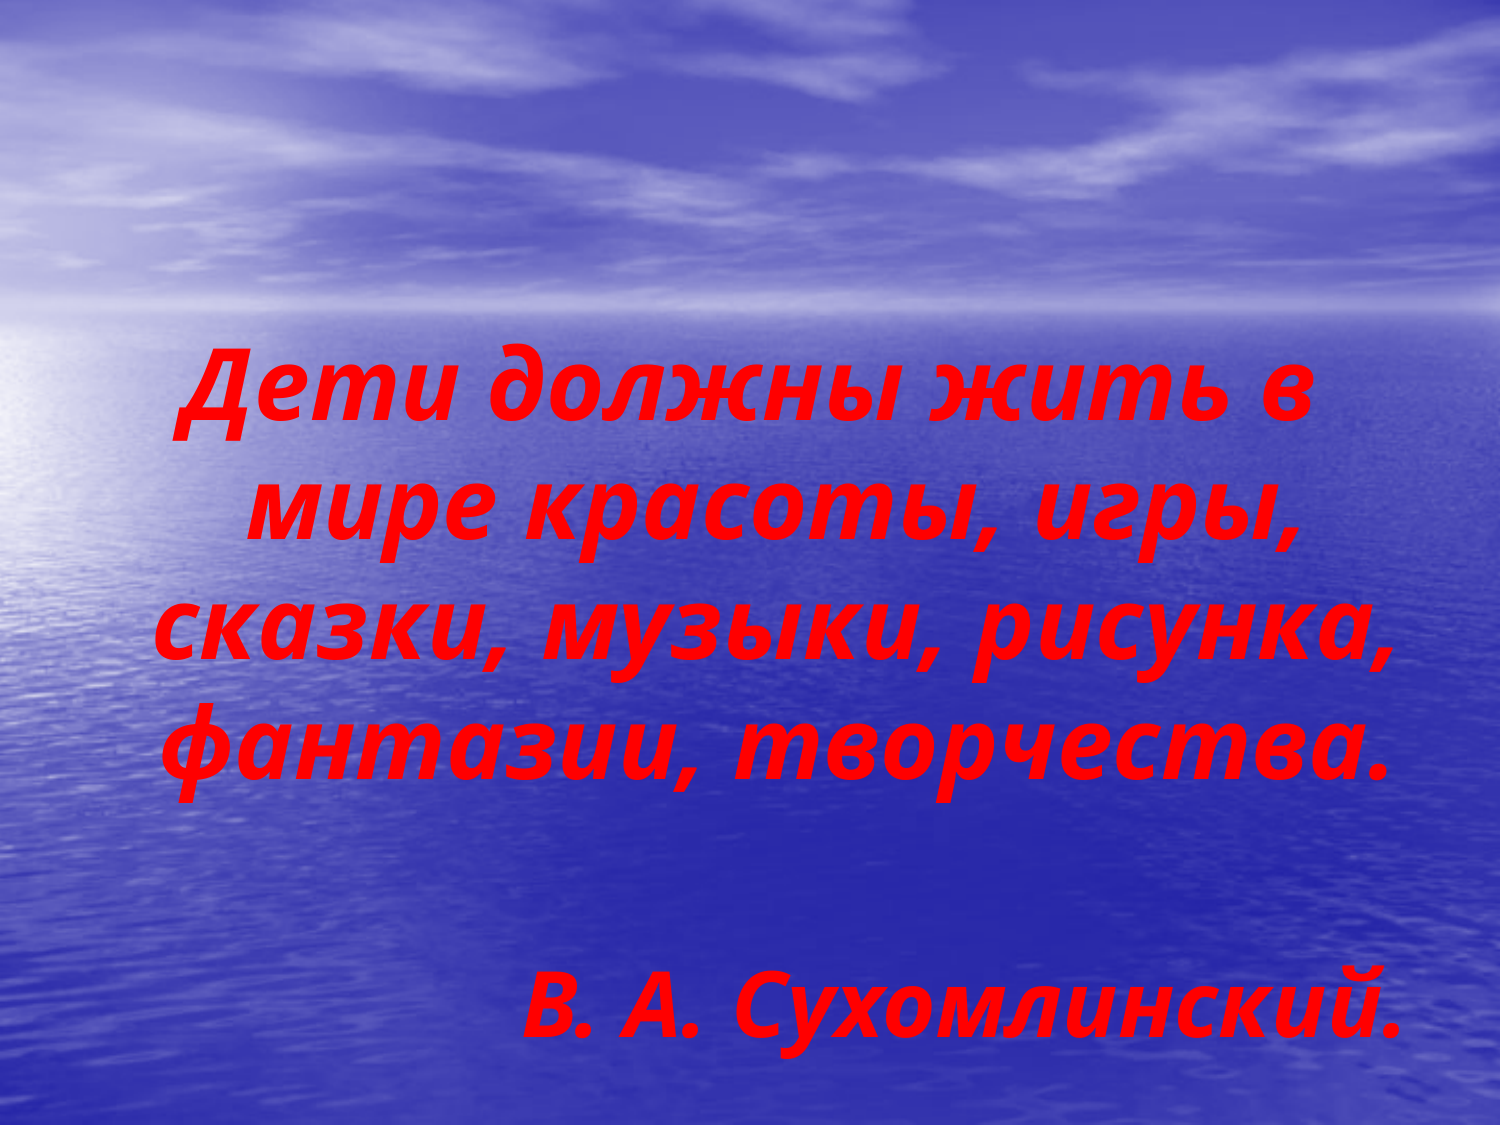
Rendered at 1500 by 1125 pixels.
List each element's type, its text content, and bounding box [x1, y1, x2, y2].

list Дети должны жить в мире красоты, игры, сказки, музыки, рисунка, фантазии, творчества. В. А. Сухомлинский. [75, 312, 1425, 988]
